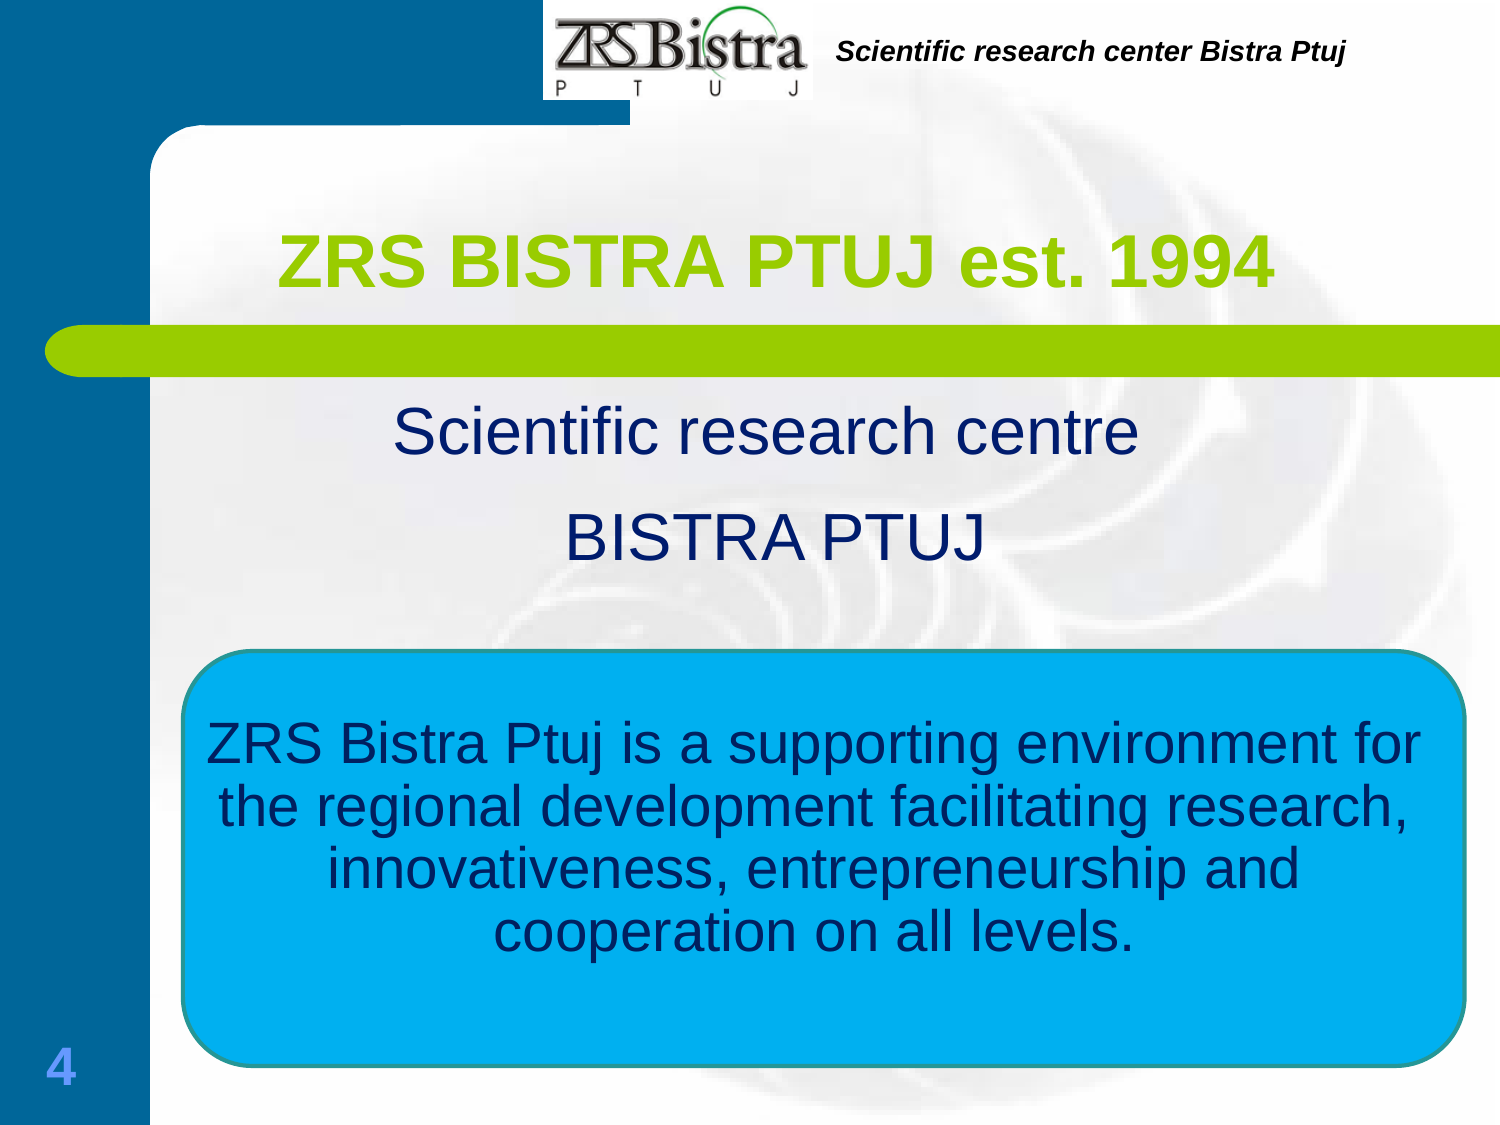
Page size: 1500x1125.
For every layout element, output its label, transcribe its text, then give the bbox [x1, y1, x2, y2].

list ZRS BISTRA PTUJ est. 1994 Scientific research centre BISTRA PTUJ [159, 385, 1394, 724]
title ZRS Bistra Ptuj is a supporting environment for the regional development facilitating research, innovativeness, entrepreneurship and cooperation on all levels. [177, 704, 1454, 929]
picture [151, 378, 1500, 1125]
picture [151, 0, 1500, 324]
slide_number 4 [13, 1023, 111, 1105]
text_box [180, 648, 1467, 1069]
